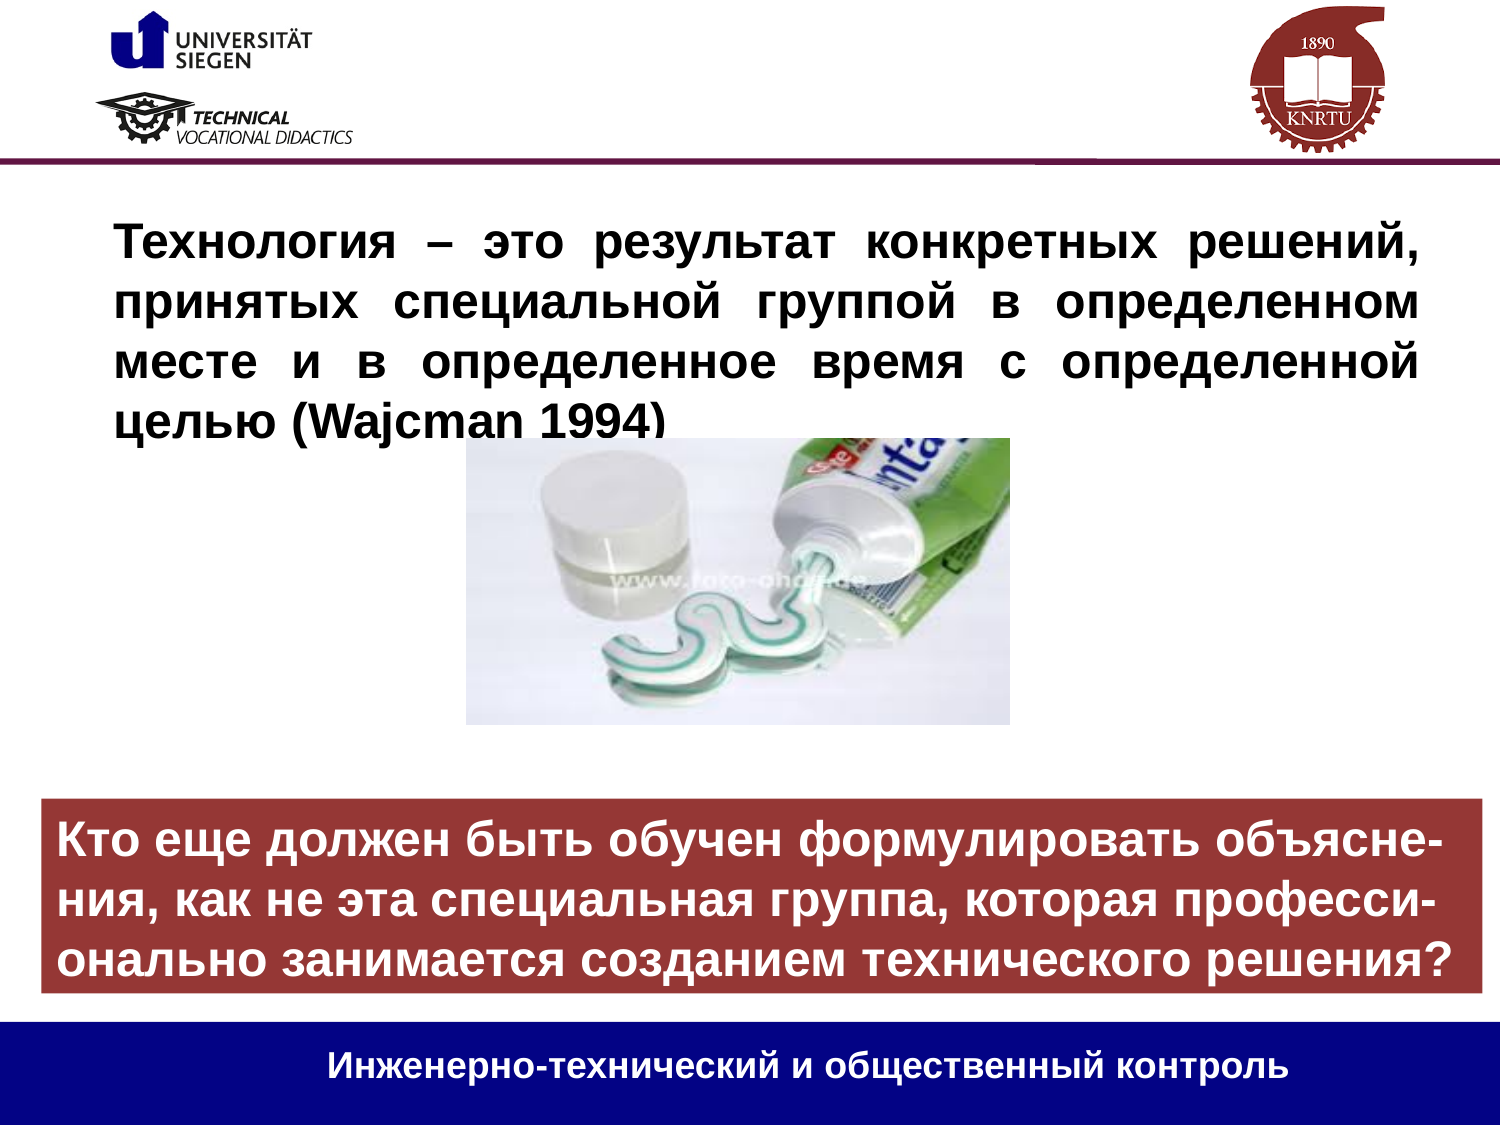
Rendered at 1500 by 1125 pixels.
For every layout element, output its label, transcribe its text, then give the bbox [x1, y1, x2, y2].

picture [466, 438, 1011, 726]
picture [83, 89, 372, 148]
picture [1250, 6, 1385, 153]
text_box Кто еще должен быть обучен формулировать объясне-ния, как не эта специальная группа, которая професси-онально занимается созданием технического решения? [41, 798, 1483, 994]
text_box Технология – это результат конкретных решений, принятых специальной группой в определенном месте и в определенное время с определенной целью (Wajcman 1994) [98, 201, 1436, 457]
picture [110, 9, 313, 69]
text_box Инженерно-технический и общественный контроль [312, 1033, 1306, 1094]
